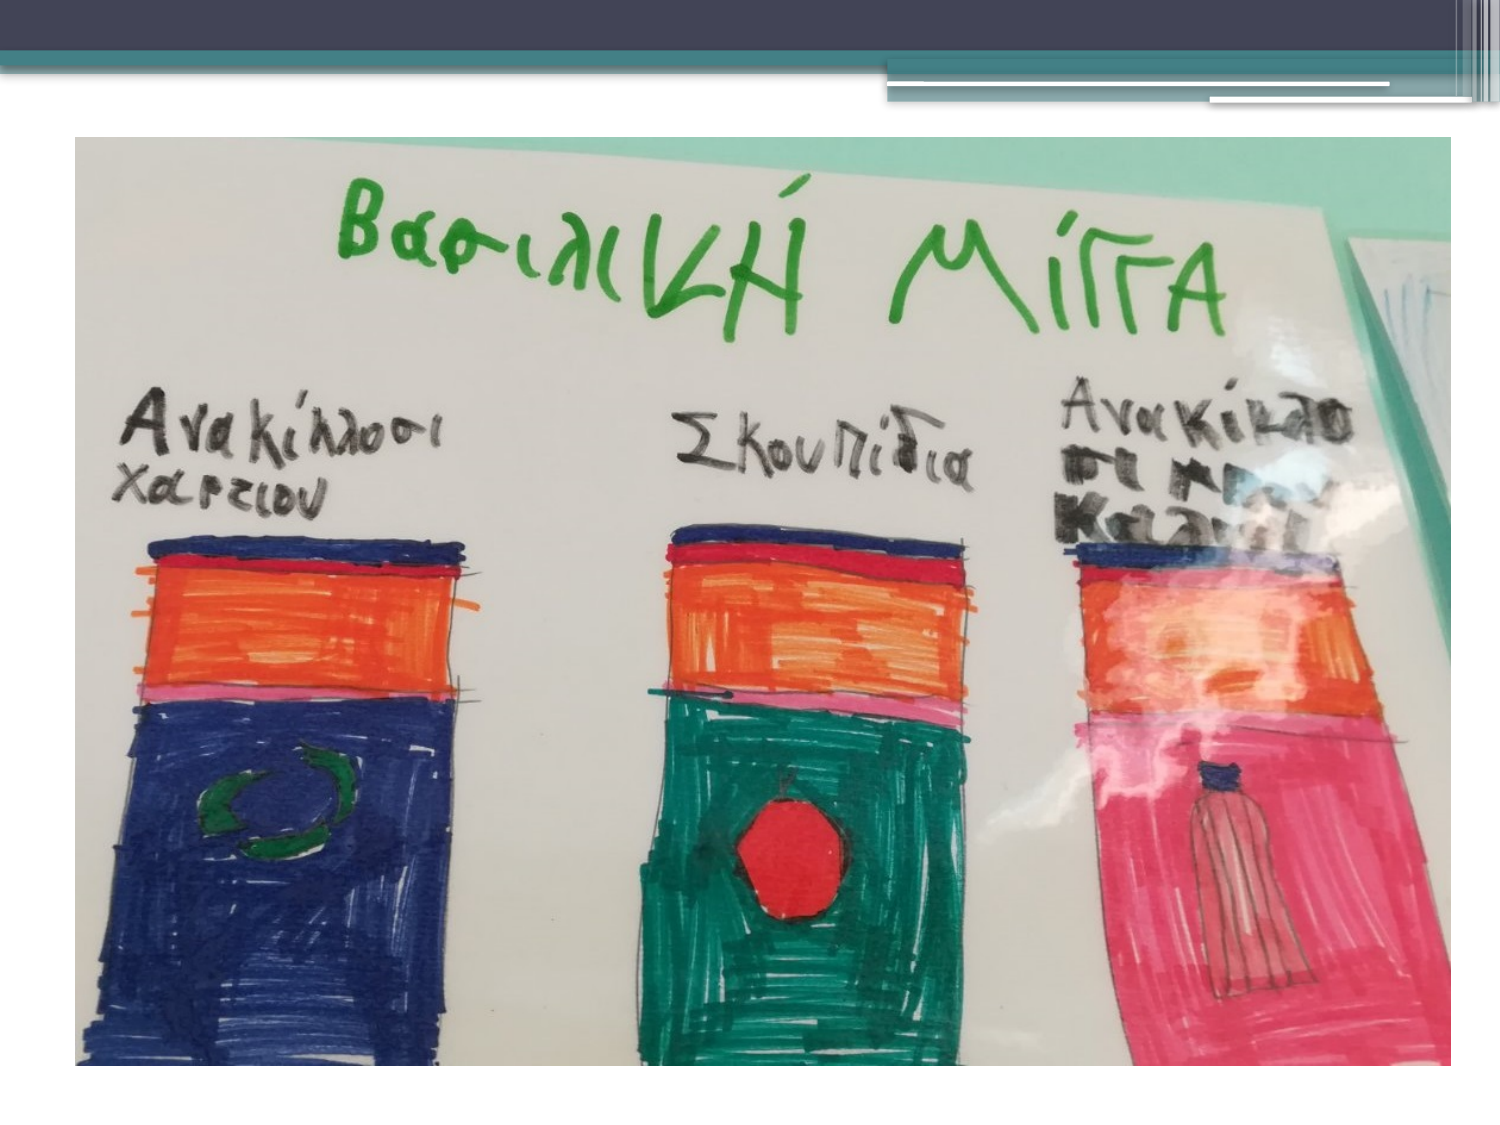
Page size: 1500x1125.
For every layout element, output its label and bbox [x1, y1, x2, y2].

list [74, 137, 1452, 1067]
